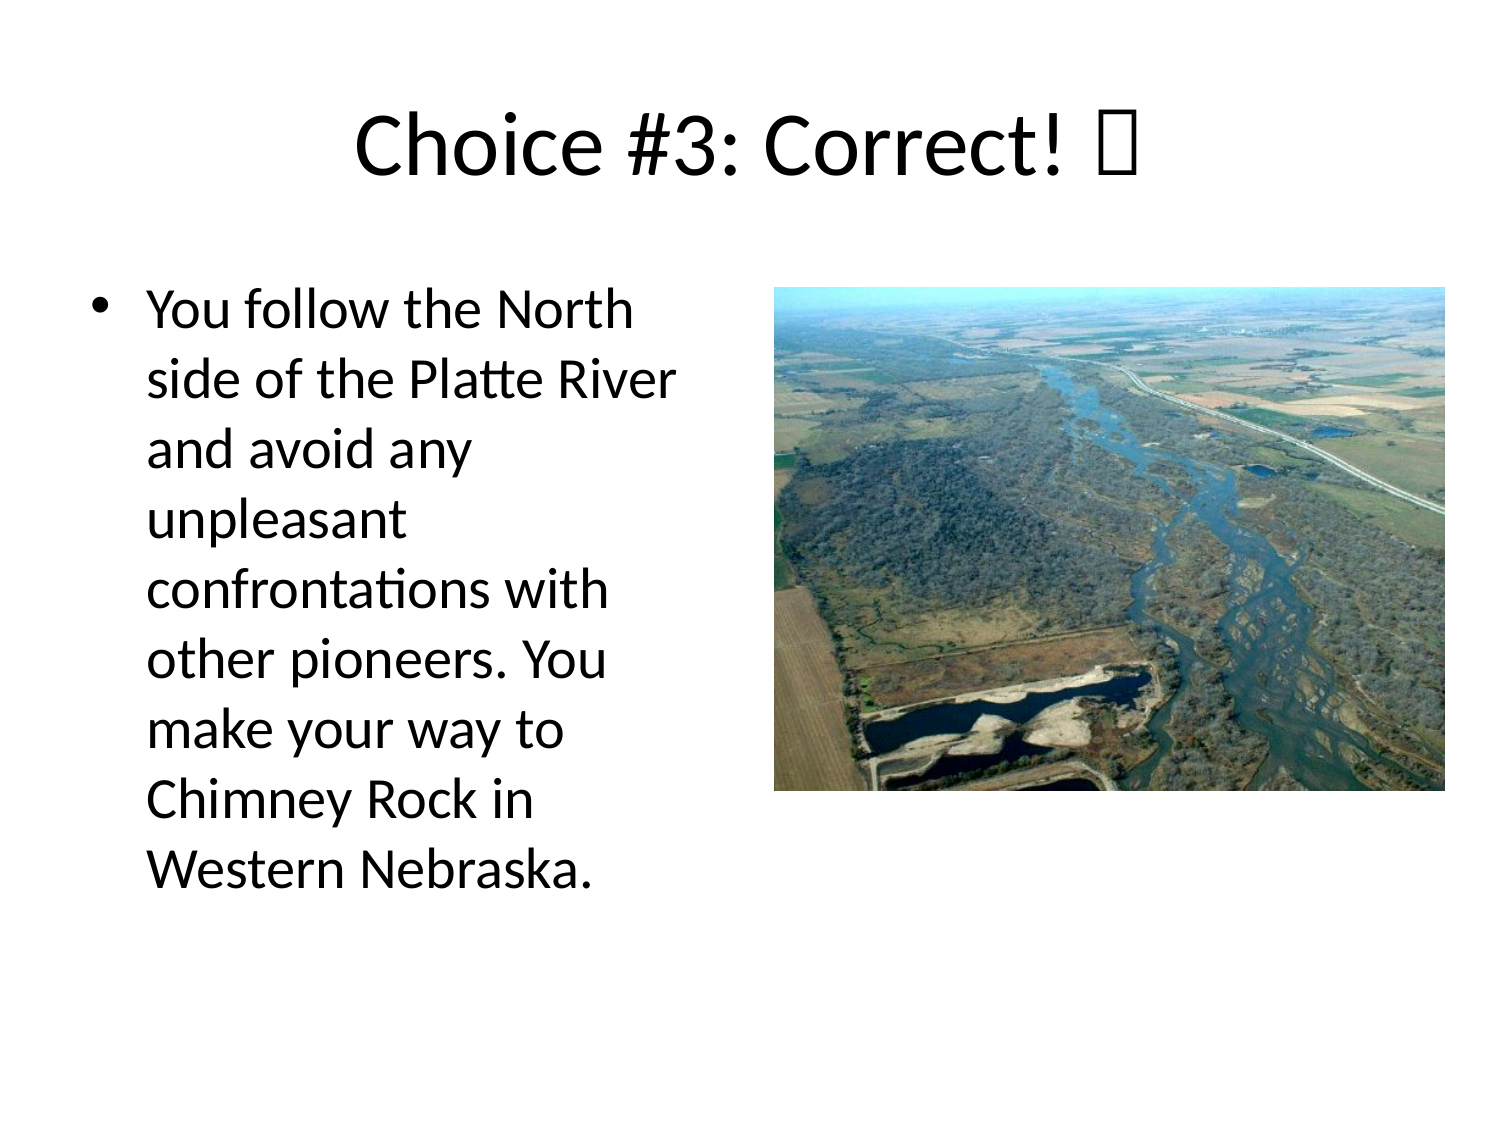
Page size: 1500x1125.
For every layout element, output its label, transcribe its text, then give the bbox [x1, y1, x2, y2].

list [774, 287, 1445, 791]
list You follow the North side of the Platte River and avoid any unpleasant confrontations with other pioneers. You make your way to Chimney Rock in Western Nebraska. [75, 262, 738, 1005]
title Choice #3: Correct!  [75, 45, 1425, 233]
